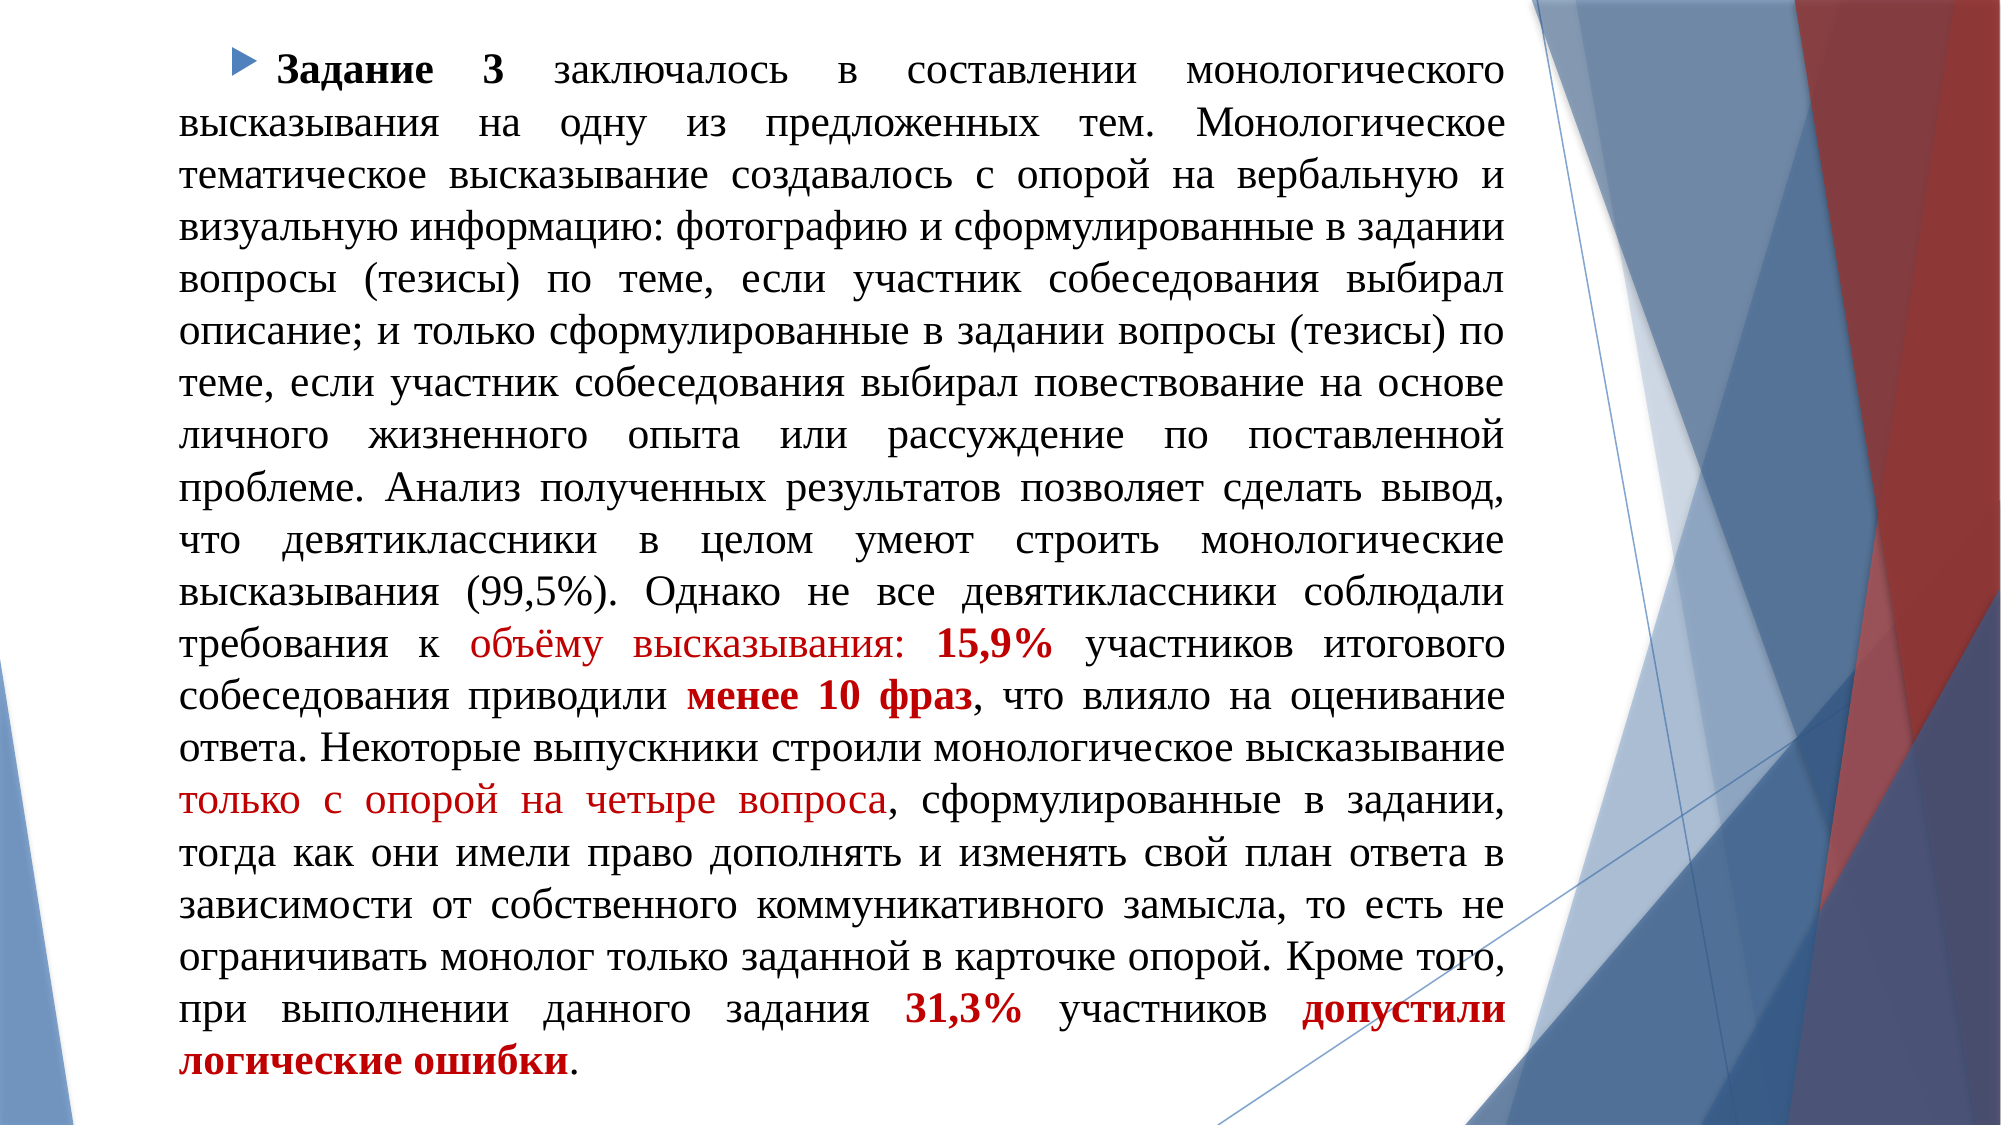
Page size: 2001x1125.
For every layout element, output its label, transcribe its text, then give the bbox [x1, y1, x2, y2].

list Задание 3 заключалось в составлении монологического высказывания на одну из предложенных тем. Монологическое тематическое высказывание создавалось с опорой на вербальную и визуальную информацию: фотографию и сформулированные в задании вопросы (тезисы) по теме, если участник собеседования выбирал описание; и только сформулированные в задании вопросы (тезисы) по теме, если участник собеседования выбирал повествование на основе личного жизненного опыта или рассуждение по поставленной проблеме. Анализ полученных результатов позволяет сделать вывод, что девятиклассники в целом умеют строить монологические высказывания (99,5%). Однако не все девятиклассники соблюдали требования к объёму высказывания: 15,9% участников итогового собеседования приводили менее 10 фраз, что влияло на оценивание ответа. Некоторые выпускники строили монологическое высказывание только с опорой на четыре вопроса, сформулированные в задании, тогда как они имели право дополнять и изменять свой план ответа в зависимости от собственного коммуникативного замысла, то есть не ограничивать монолог только заданной в карточке опорой. Кроме того, при выполнении данного задания 31,3% участников допустили логические ошибки. [111, 32, 1522, 1125]
